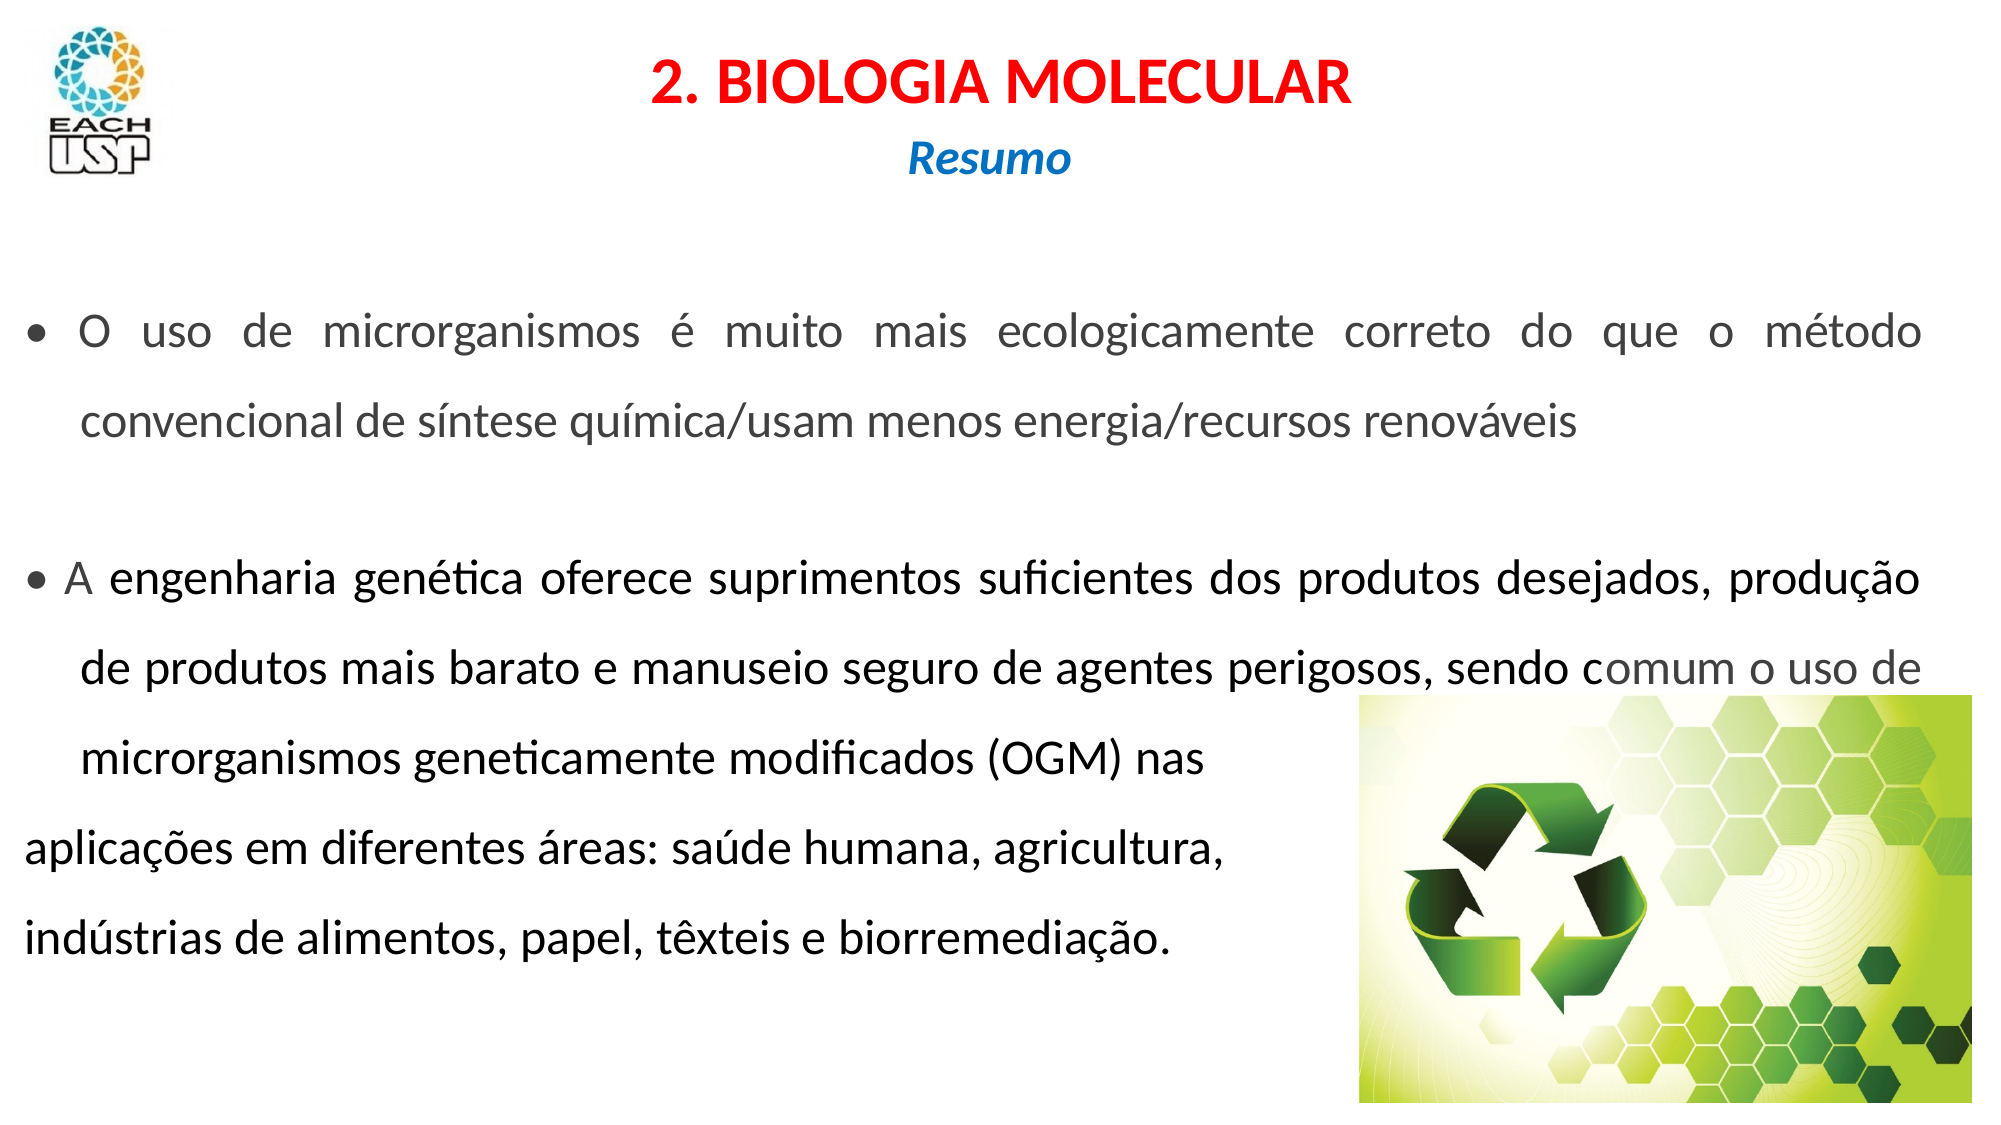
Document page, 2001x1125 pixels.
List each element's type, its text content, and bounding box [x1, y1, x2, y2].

picture [22, 26, 174, 178]
text_box • O uso de microrganismos é muito mais ecologicamente correto do que o método convencional de síntese química/usam menos energia/recursos renováveis • A engenharia genética oferece suprimentos suficientes dos produtos desejados, produção de produtos mais barato e manuseio seguro de agentes perigosos, sendo comum o uso de microrganismos geneticamente modificados (OGM) nas aplicações em diferentes áreas: saúde humana, agricultura, indústrias de alimentos, papel, têxteis e biorremediação. [22, 265, 1972, 965]
picture [1359, 695, 1972, 1103]
text_box Resumo [892, 117, 1131, 192]
text_box 2. BIOLOGIA MOLECULAR [635, 29, 1413, 125]
